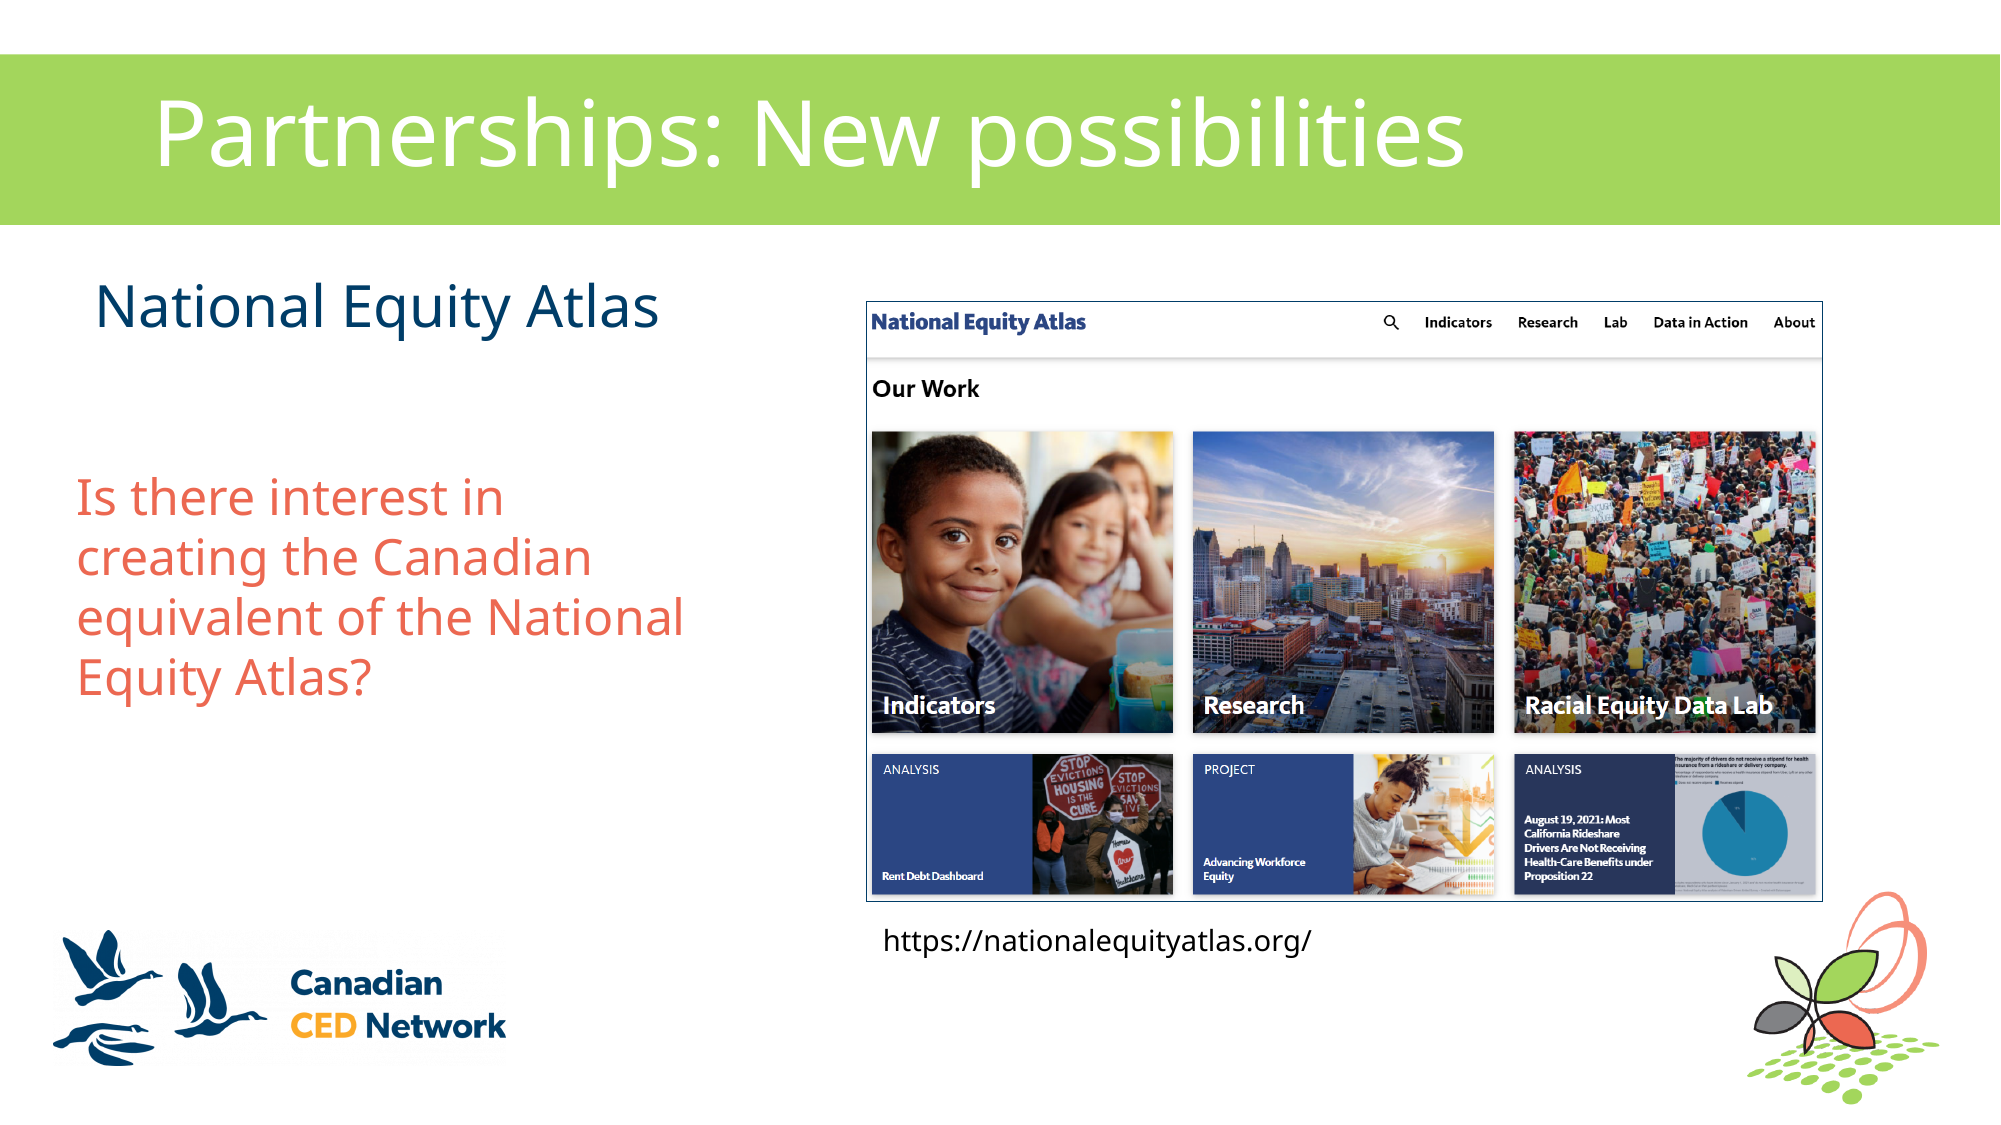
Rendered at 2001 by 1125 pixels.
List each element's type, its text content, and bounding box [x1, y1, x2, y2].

text_box https://nationalequityatlas.org/ [868, 914, 1741, 965]
text_box [0, 53, 2000, 226]
text_box Is there interest in creating the Canadian equivalent of the National Equity Atlas? [61, 457, 702, 713]
picture [866, 301, 1947, 1109]
picture [53, 930, 506, 1066]
text_box Partnerships: New possibilities [137, 65, 1596, 208]
text_box National Equity Atlas [79, 262, 1882, 397]
